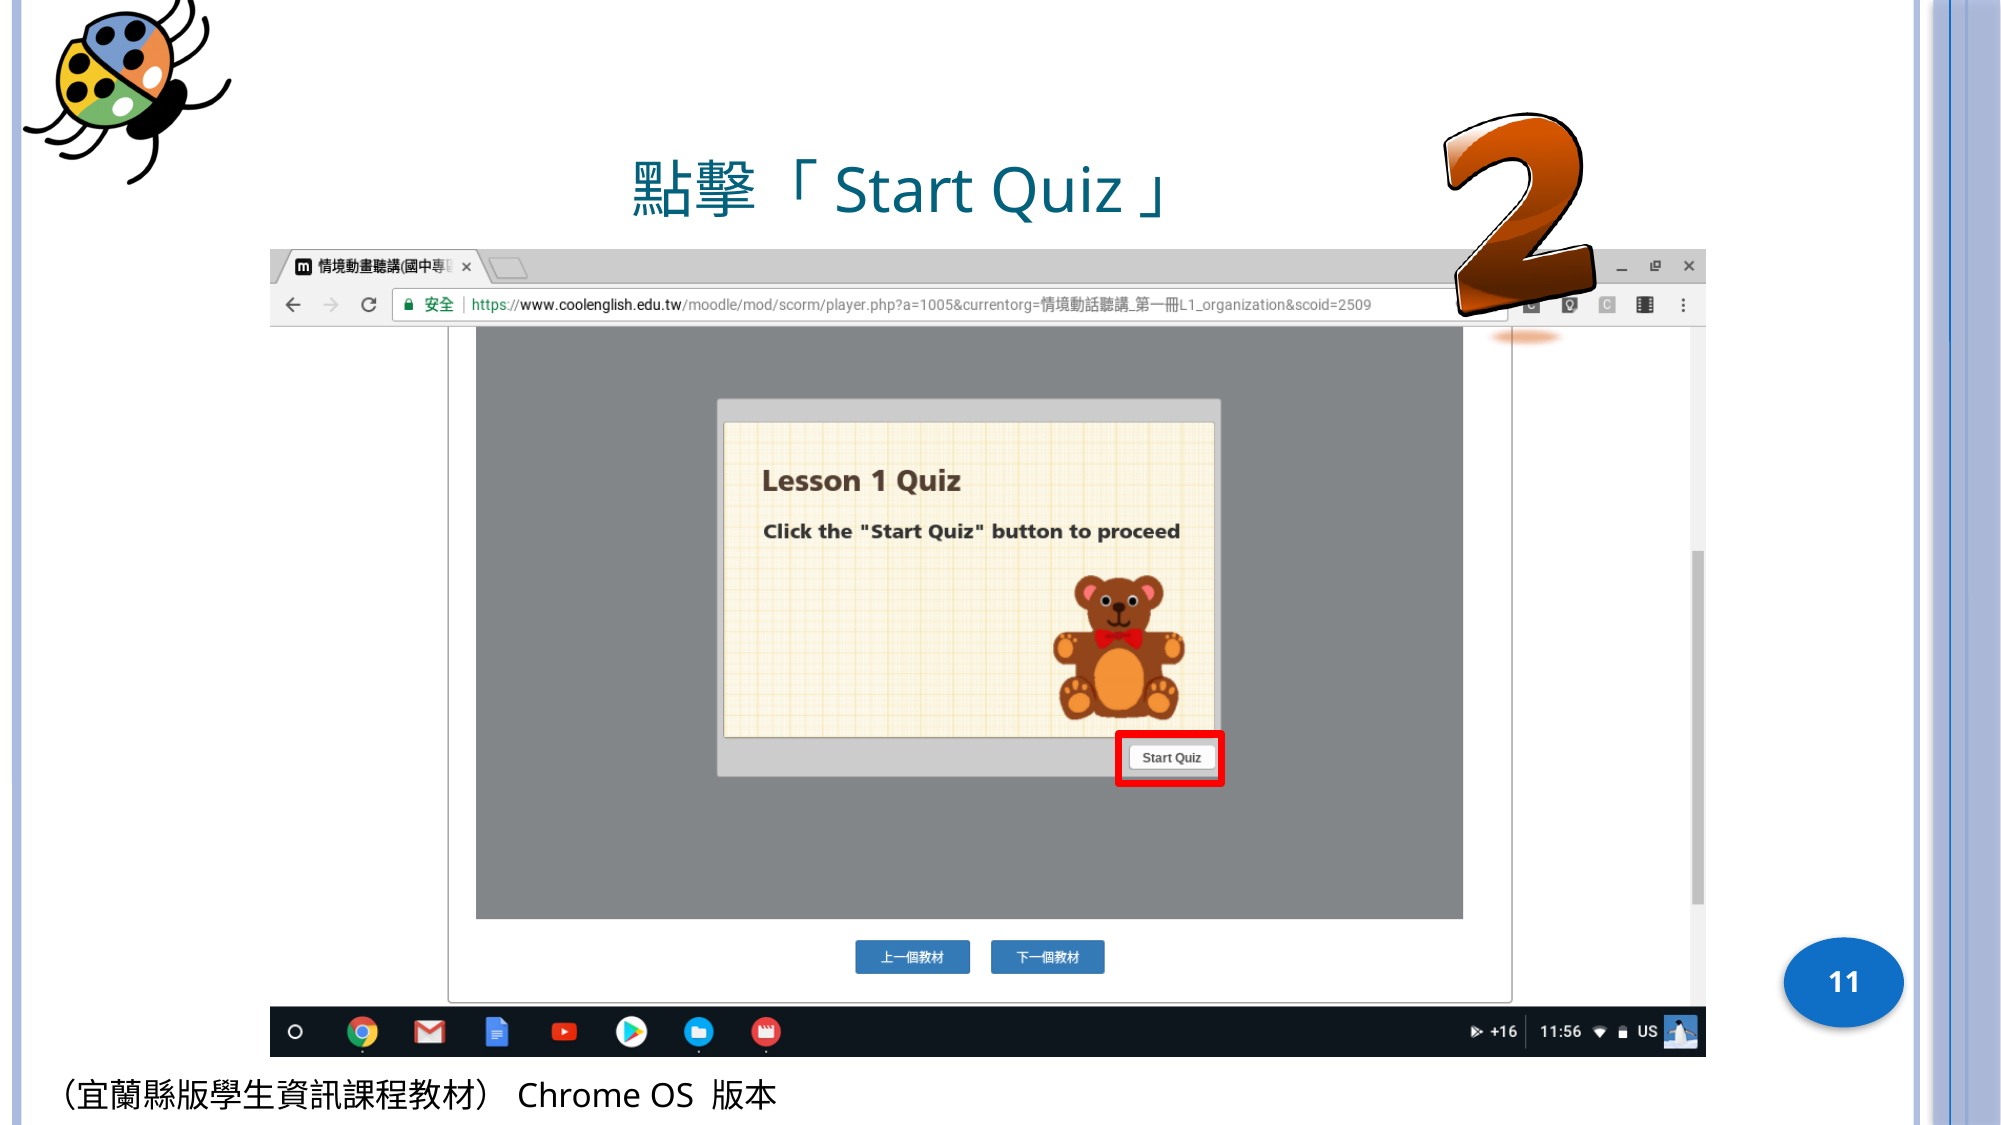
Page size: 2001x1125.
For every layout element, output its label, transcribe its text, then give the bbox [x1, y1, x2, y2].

title 點擊「Start Quiz」 [99, 45, 1734, 233]
picture [269, 111, 1706, 1057]
slide_number 11 [1777, 940, 1912, 1027]
picture [2, 0, 240, 205]
